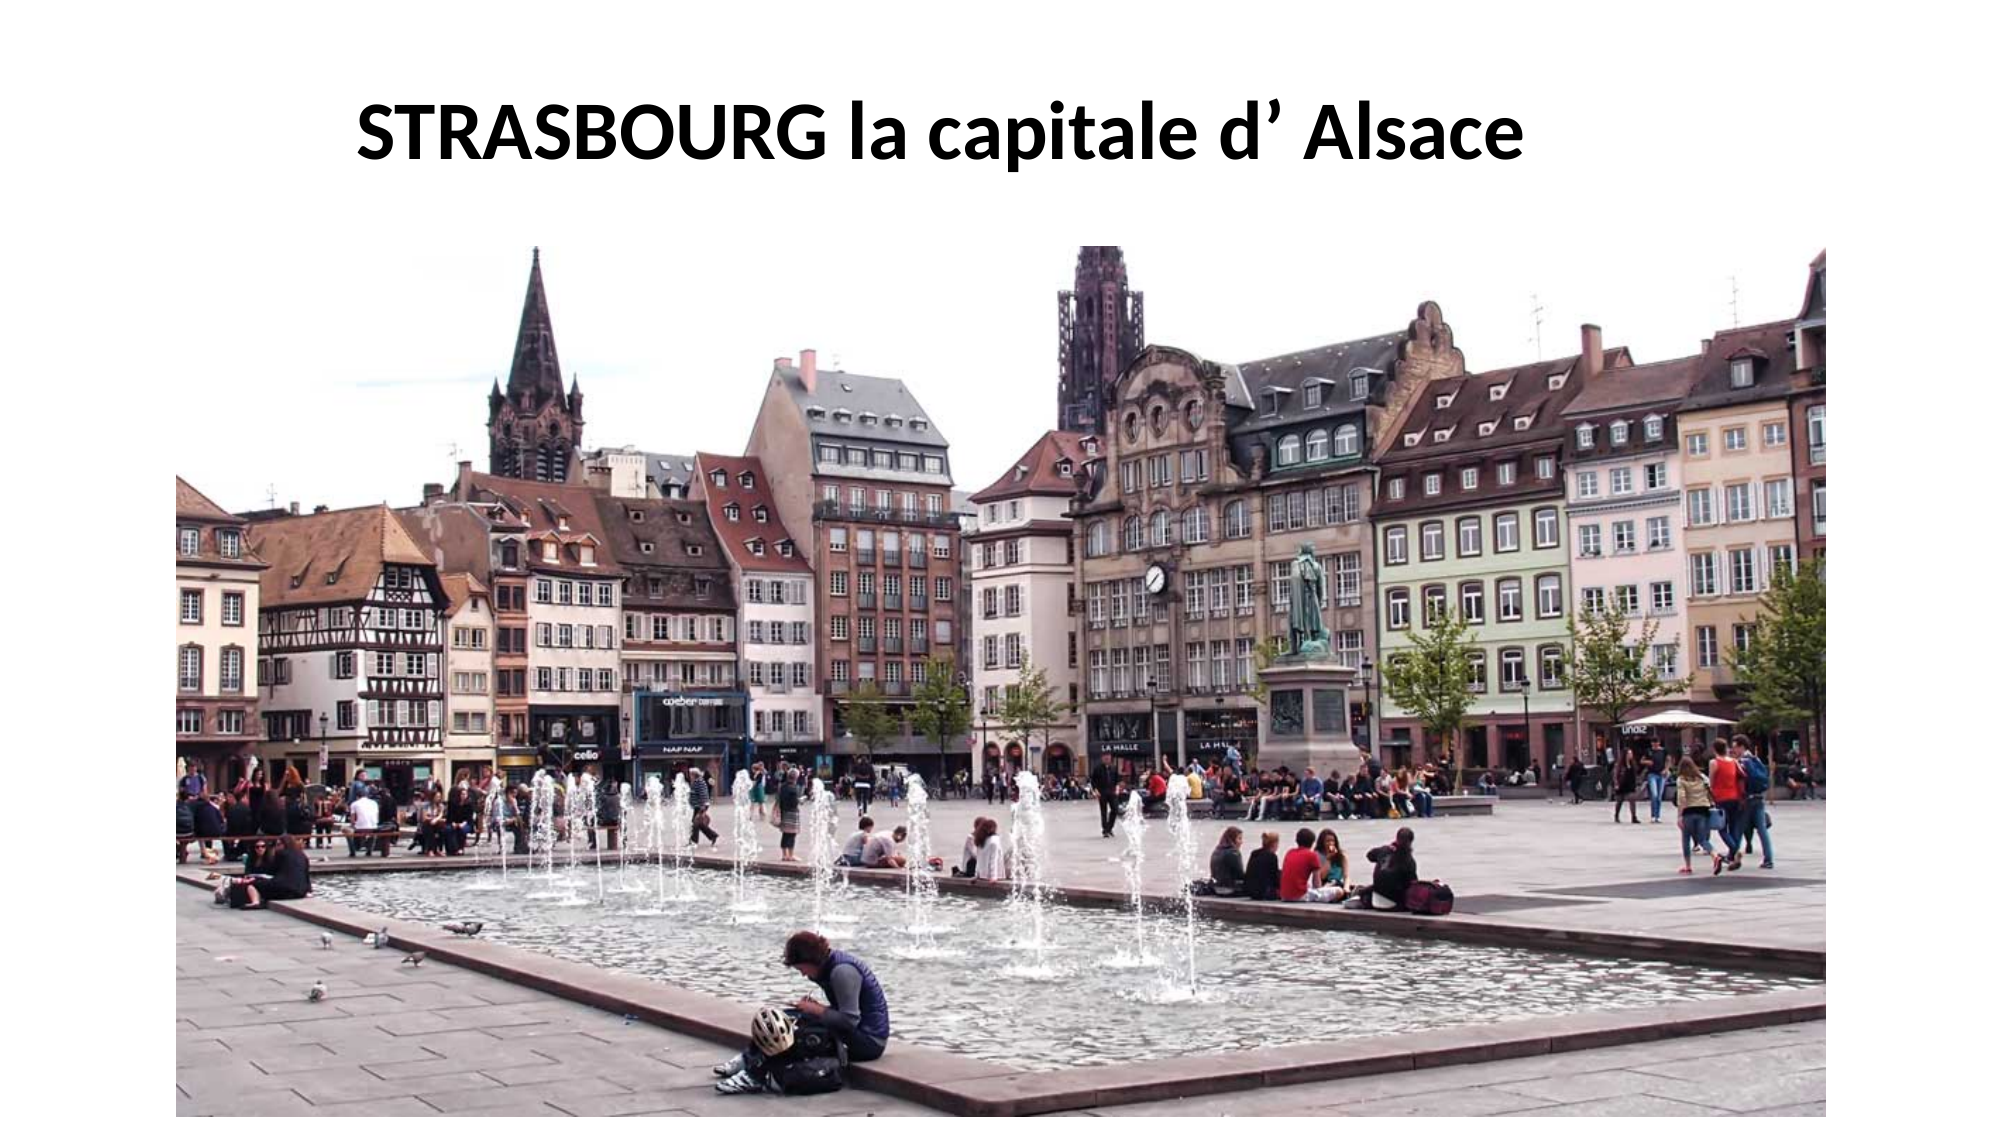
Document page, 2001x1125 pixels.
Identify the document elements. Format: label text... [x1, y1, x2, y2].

title STRASBOURG la capitale d’ Alsace [126, 23, 1756, 242]
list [176, 246, 1826, 1117]
